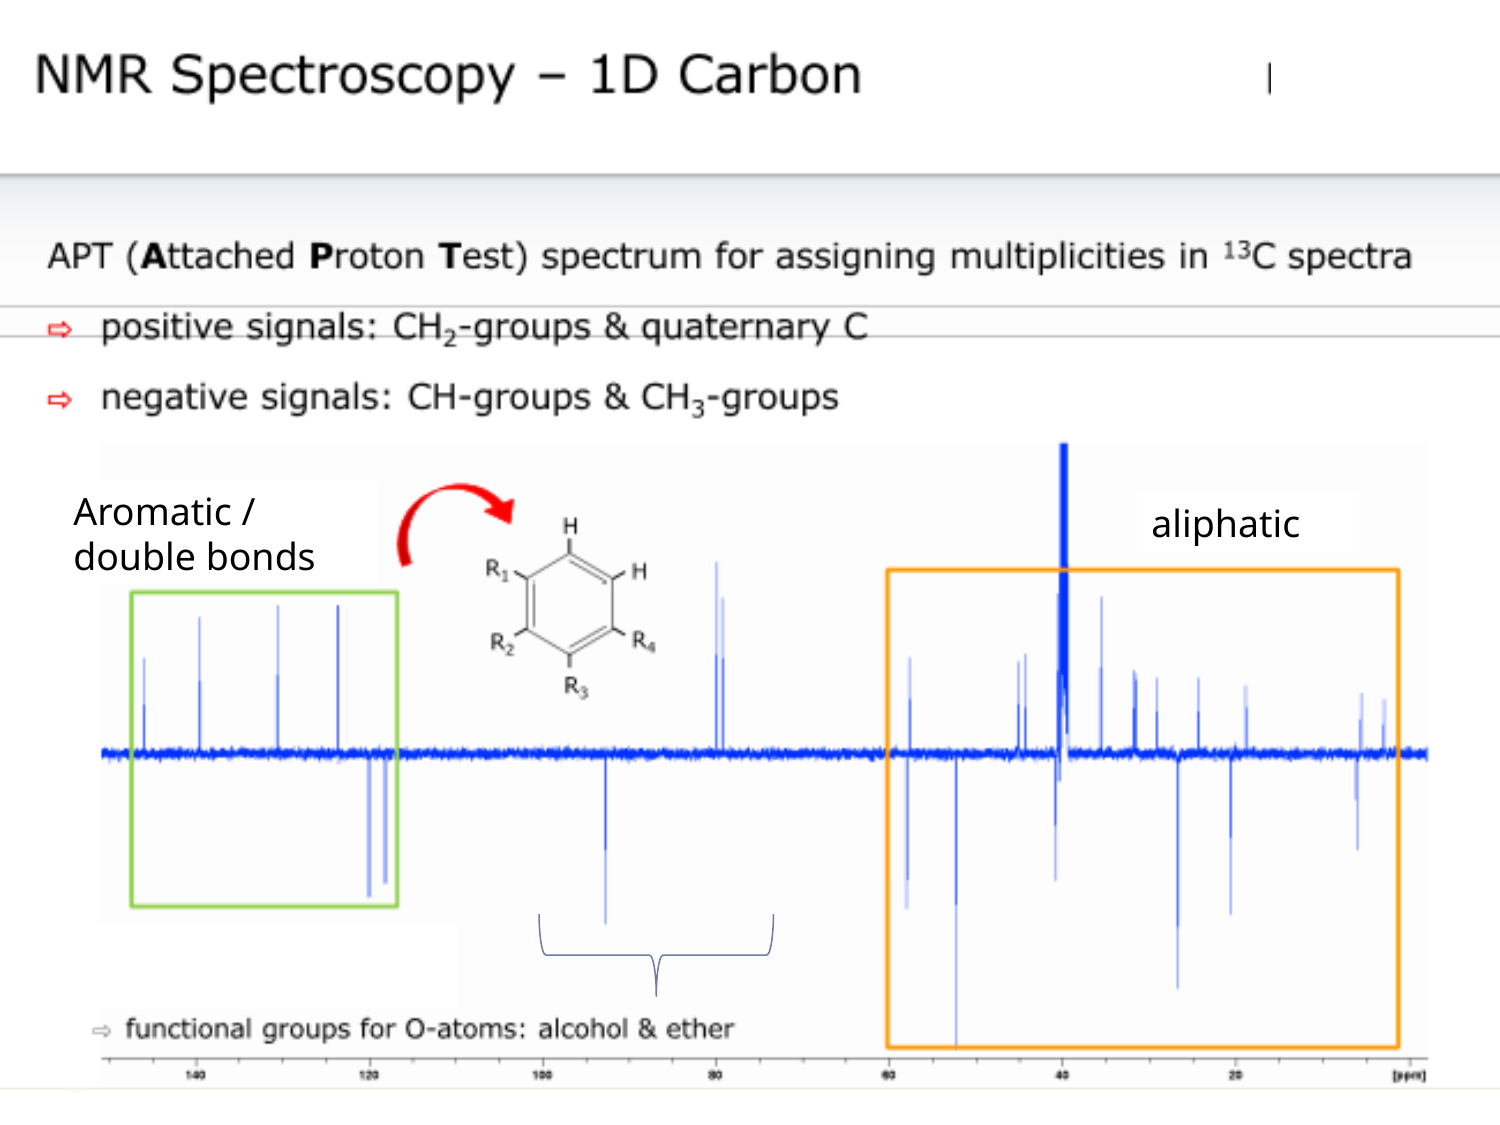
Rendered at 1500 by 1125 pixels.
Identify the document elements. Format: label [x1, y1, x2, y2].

text_box [0, 0, 1500, 1091]
